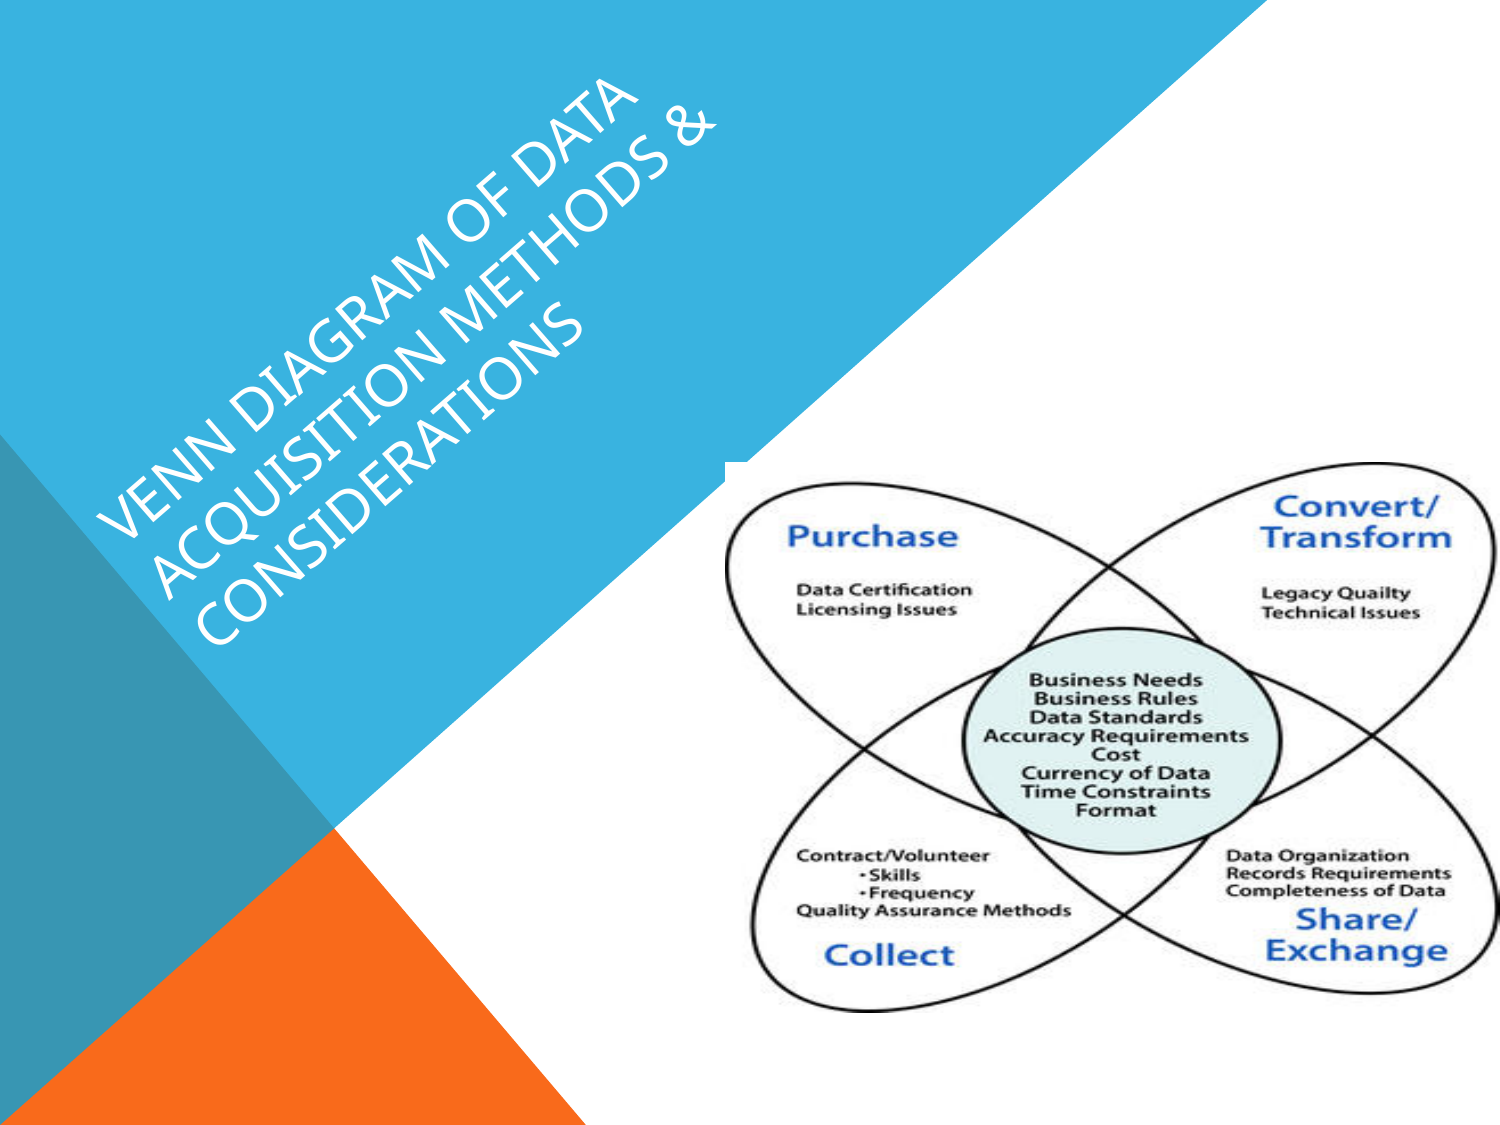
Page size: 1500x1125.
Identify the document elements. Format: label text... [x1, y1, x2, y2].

title Venn diagram of data acquisition methods & considerations [50, 0, 938, 727]
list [724, 462, 1500, 1013]
